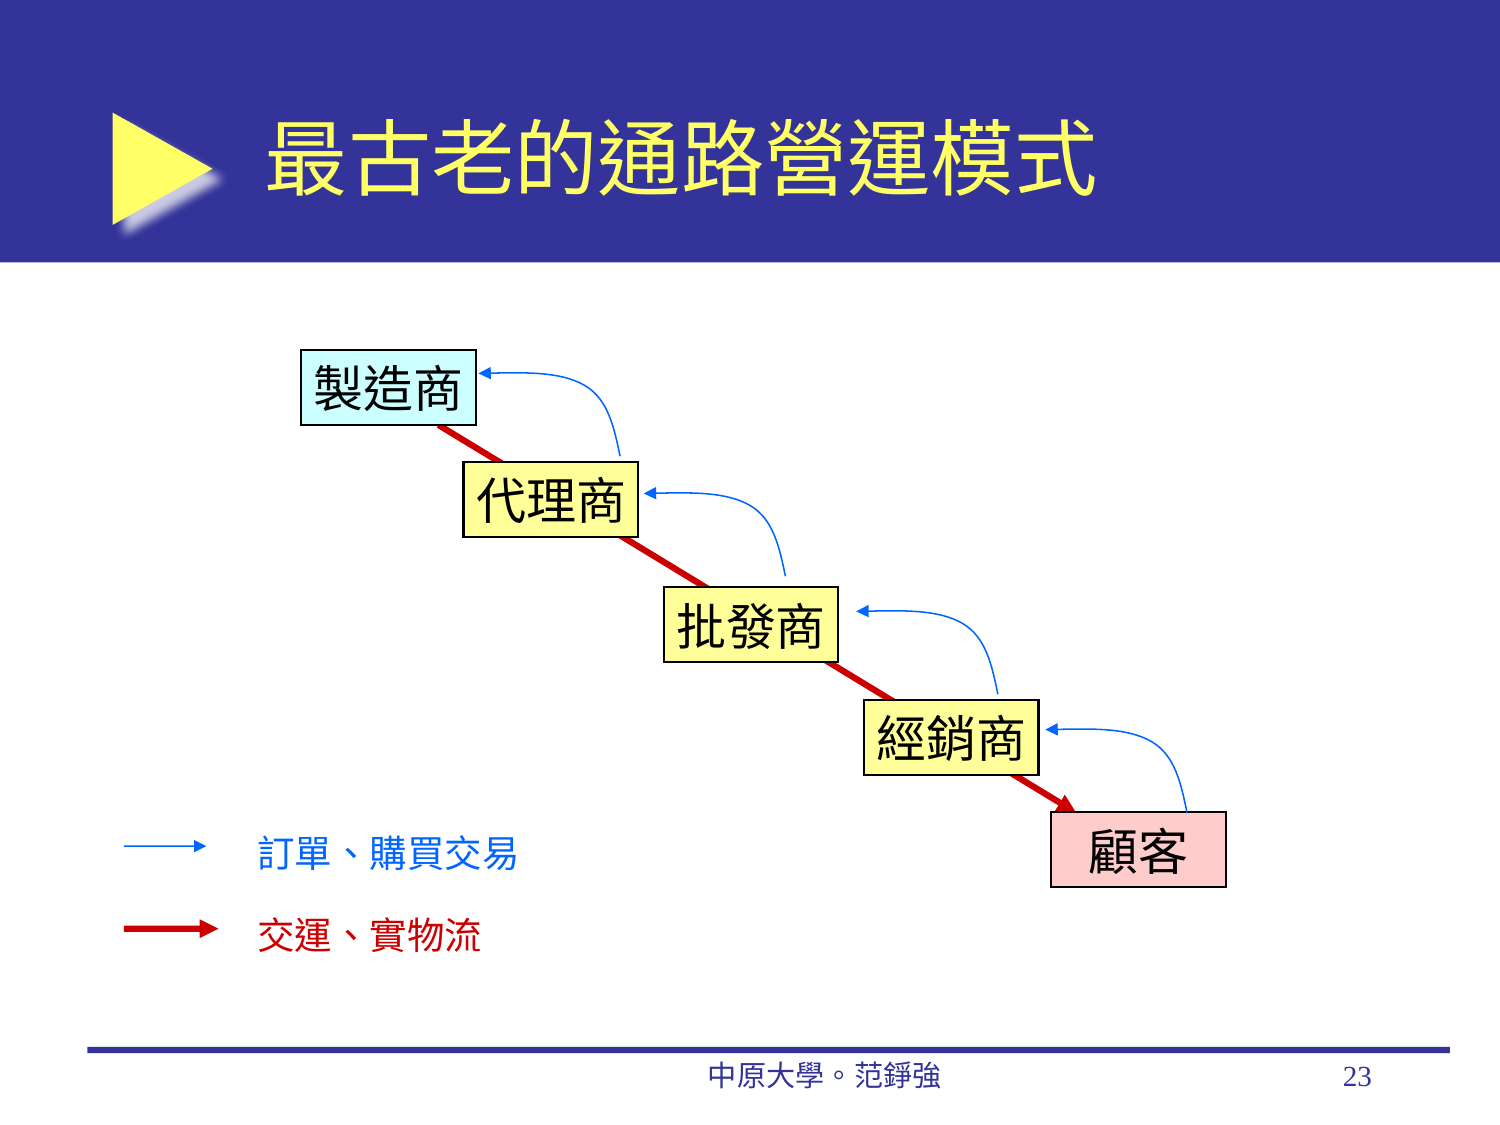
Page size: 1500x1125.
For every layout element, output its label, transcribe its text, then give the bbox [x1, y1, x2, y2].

text_box [1045, 723, 1188, 813]
text_box [643, 486, 786, 577]
text_box 顧客 [1051, 812, 1226, 888]
text_box [1014, 775, 1076, 812]
text_box 代理商 [463, 462, 639, 538]
text_box 訂單、購買交易 [242, 822, 535, 883]
text_box 製造商 [301, 349, 476, 425]
title 最古老的通路營運模式 [249, 62, 1388, 250]
text_box 經銷商 [863, 699, 1039, 775]
text_box [478, 366, 621, 457]
text_box 批發商 [663, 587, 839, 663]
text_box 交運、實物流 [242, 904, 498, 965]
footer 中原大學。范錚強 [587, 1050, 1063, 1125]
slide_number 23 [1074, 1050, 1388, 1125]
text_box [856, 604, 999, 695]
text_box [123, 839, 207, 853]
text_box [123, 922, 219, 935]
